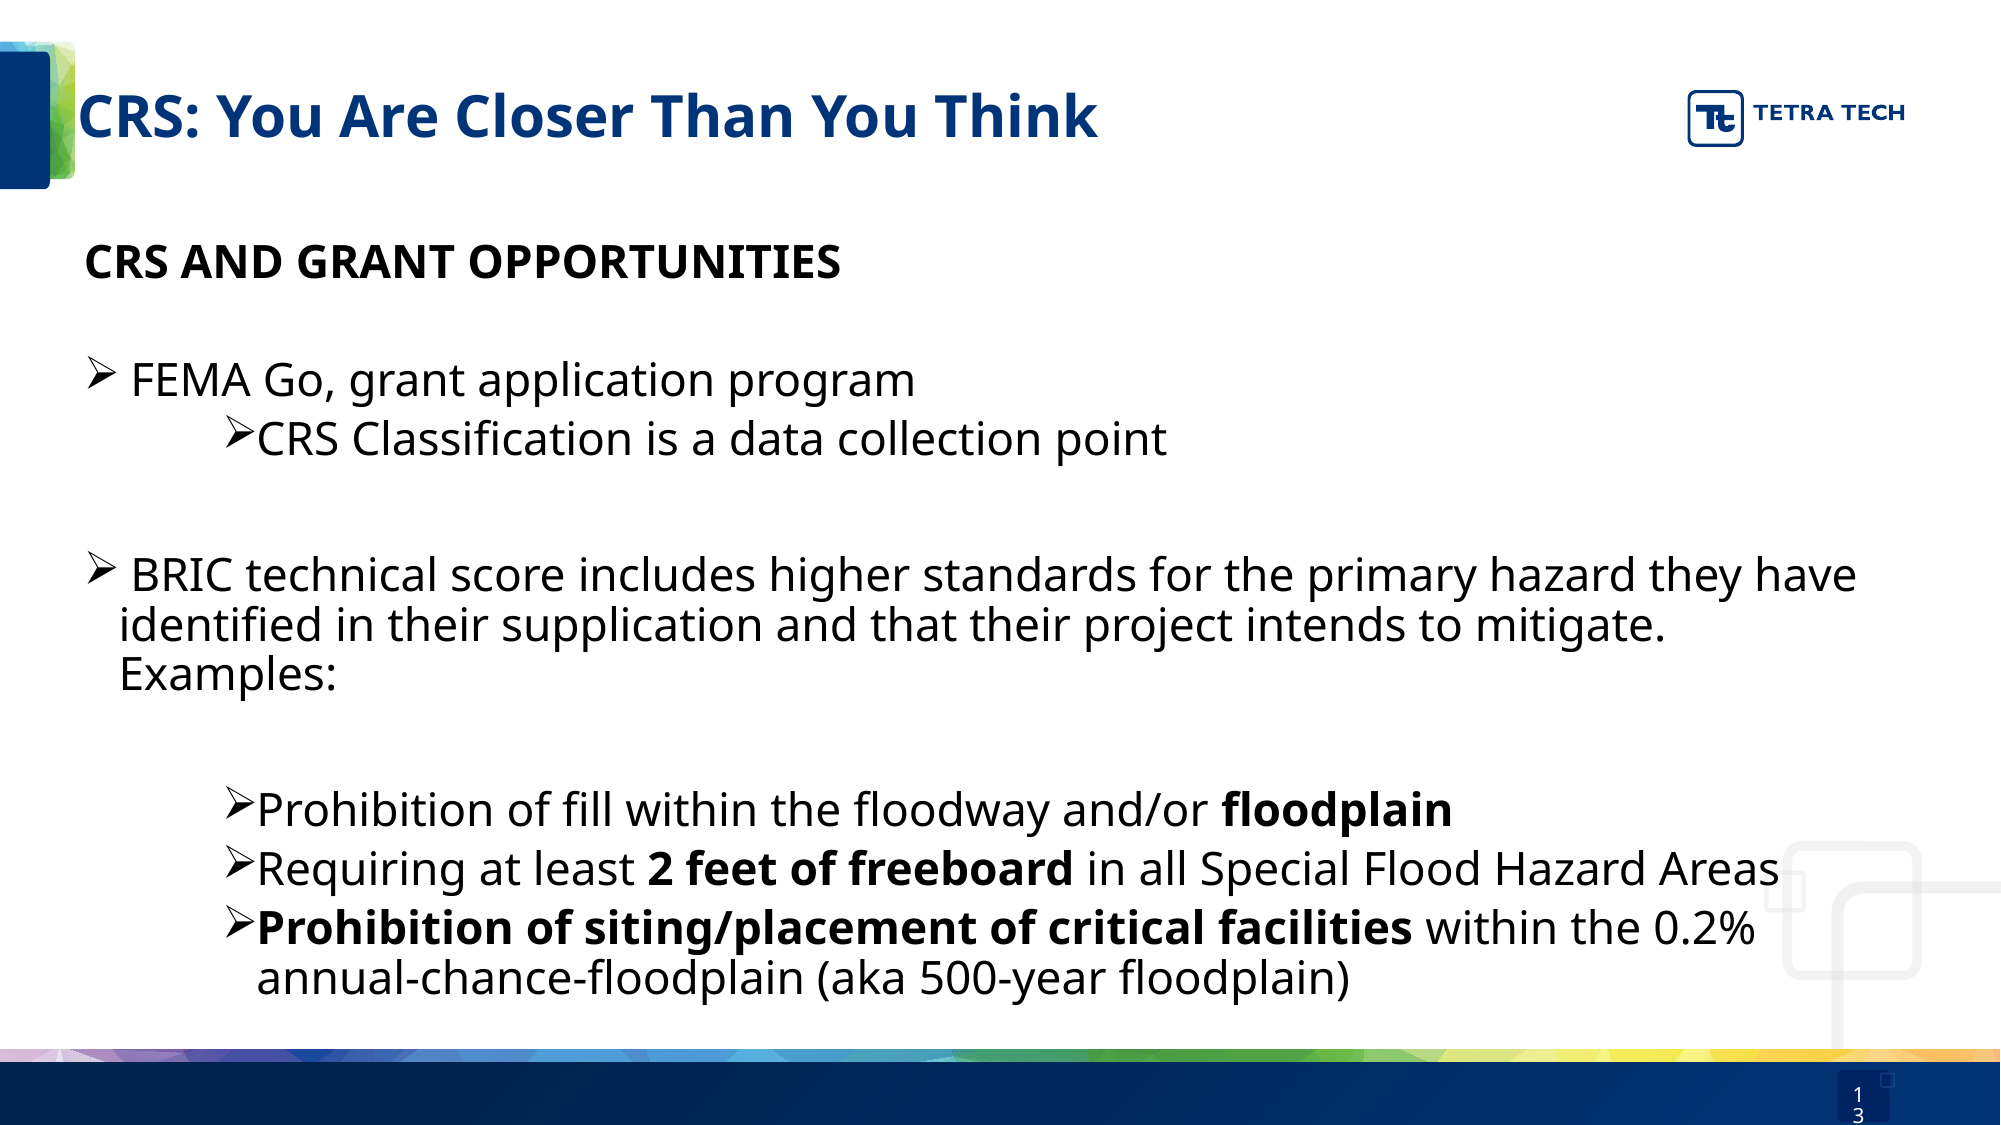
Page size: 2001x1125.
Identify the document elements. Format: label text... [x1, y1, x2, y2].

picture [0, 41, 75, 180]
list CRS AND GRANT OPPORTUNITIES FEMA Go, grant application program CRS Classification is a data collection point BRIC technical score includes higher standards for the primary hazard they have identified in their supplication and that their project intends to mitigate. Examples: Prohibition of fill within the floodway and/or floodplain Requiring at least 2 feet of freeboard in all Special Flood Hazard Areas Prohibition of siting/placement of critical facilities within the 0.2% annual-chance-floodplain (aka 500-year floodplain) [0, 231, 1890, 1015]
slide_number 13 [1837, 1069, 1890, 1122]
title CRS: You Are Closer Than You Think [62, 47, 1700, 191]
picture [0, 1049, 2000, 1062]
